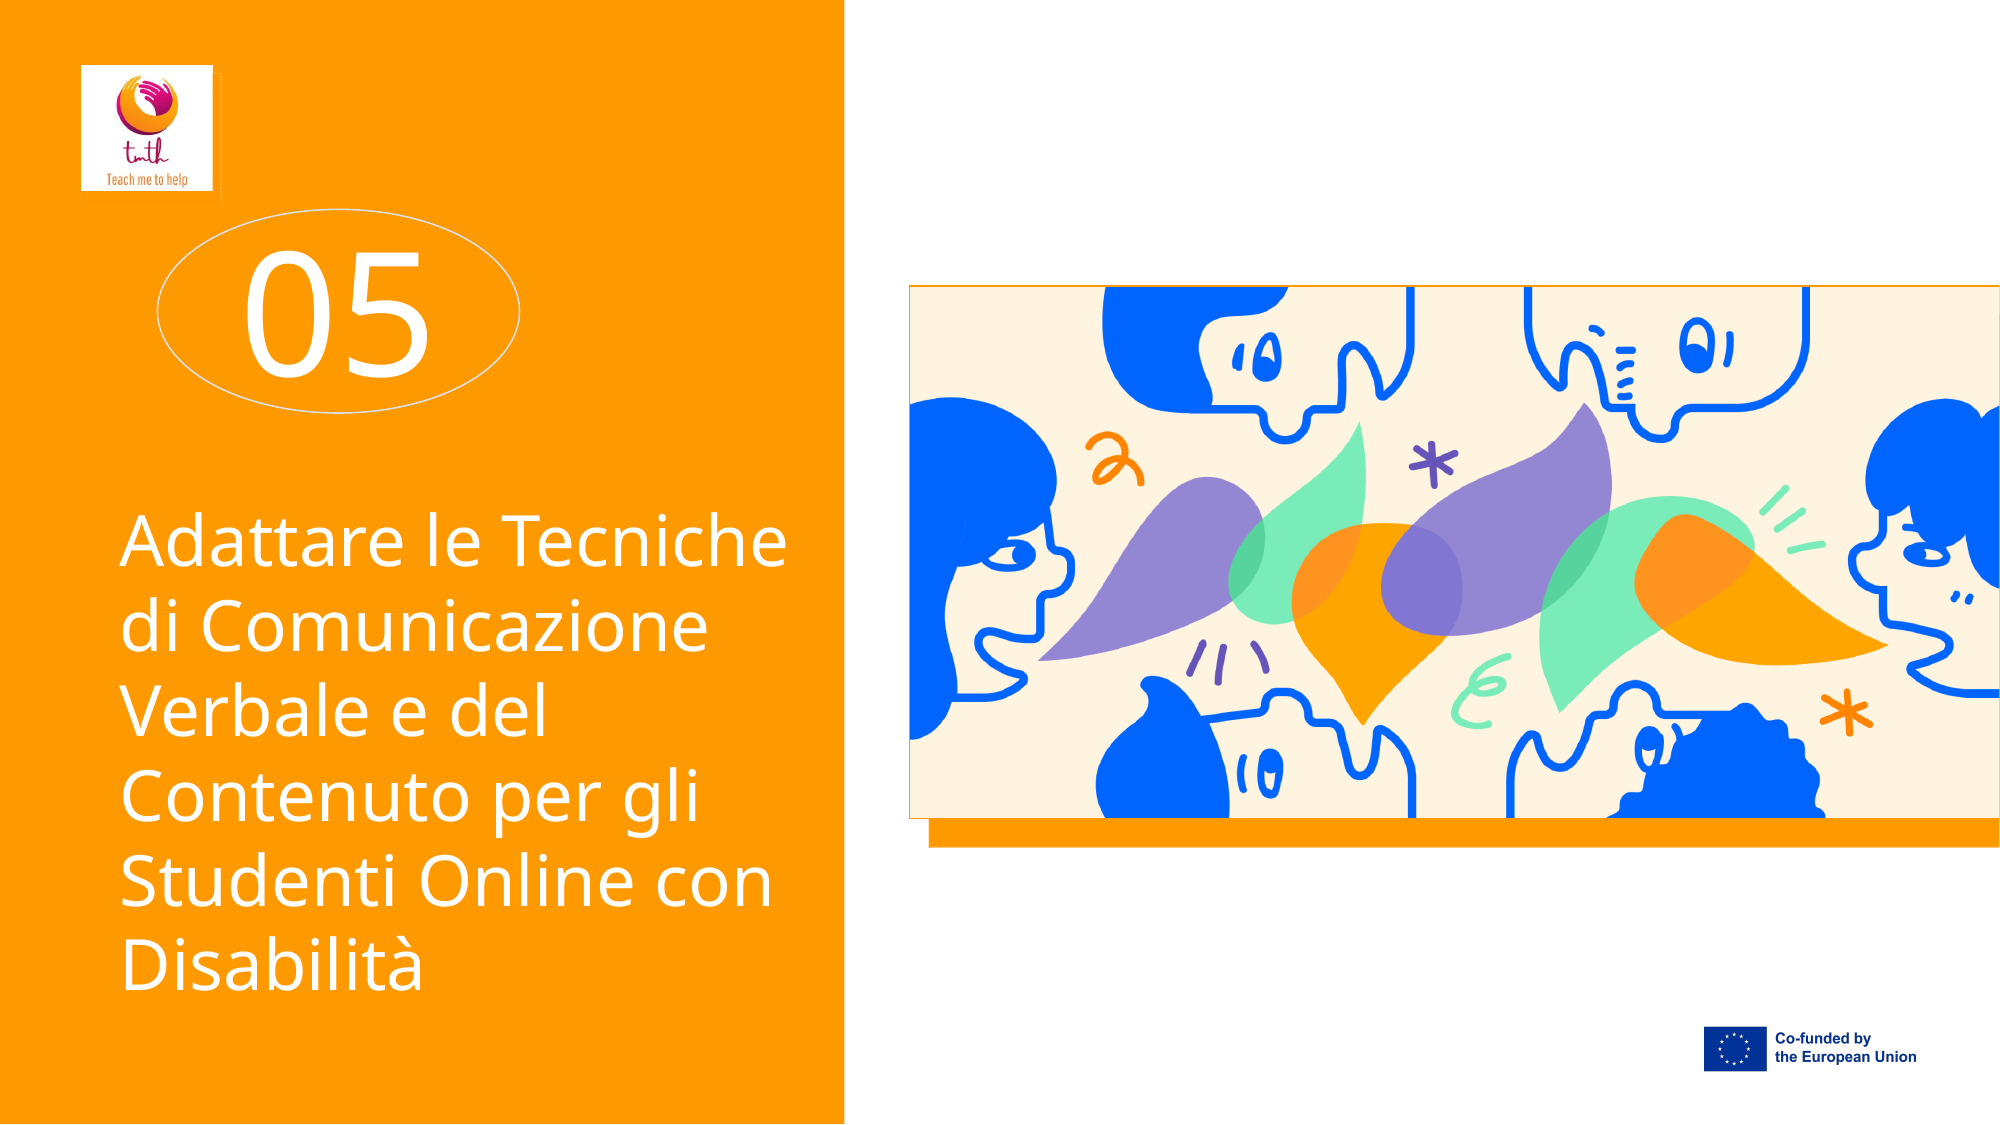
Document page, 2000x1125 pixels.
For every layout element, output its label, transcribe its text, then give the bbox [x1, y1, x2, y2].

title Adattare le Tecniche di Comunicazione Verbale e del Contenuto per gli Studenti Online con Disabilità [98, 586, 826, 914]
picture [1704, 1023, 1919, 1075]
picture [81, 65, 213, 191]
picture [909, 286, 2000, 819]
title 05 [160, 184, 517, 430]
